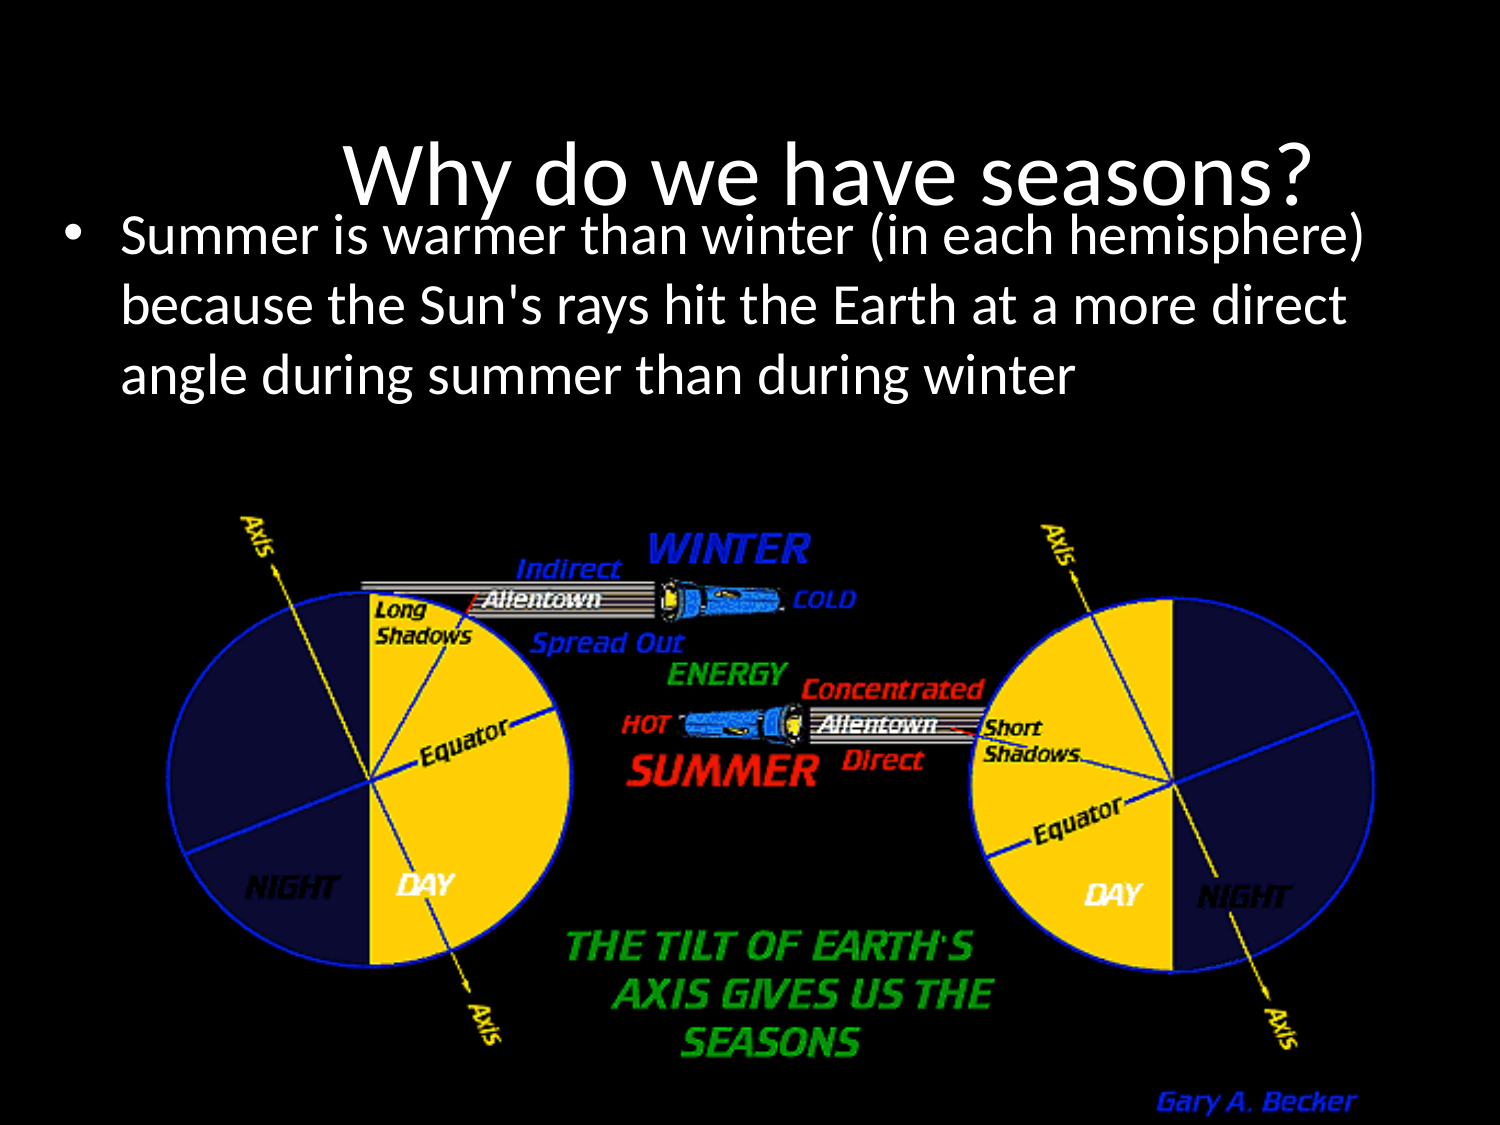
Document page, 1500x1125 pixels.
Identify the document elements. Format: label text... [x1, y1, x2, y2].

title Why do we have seasons? [192, 75, 1468, 263]
list Summer is warmer than winter (in each hemisphere) because the Sun's rays hit the Earth at a more direct angle during summer than during winter [48, 267, 1412, 555]
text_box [151, 493, 1402, 1125]
list Summer is warmer than winter (in each hemisphere) because the Sun's rays hit the Earth at a more direct angle during summer than during winter [48, 188, 1412, 266]
